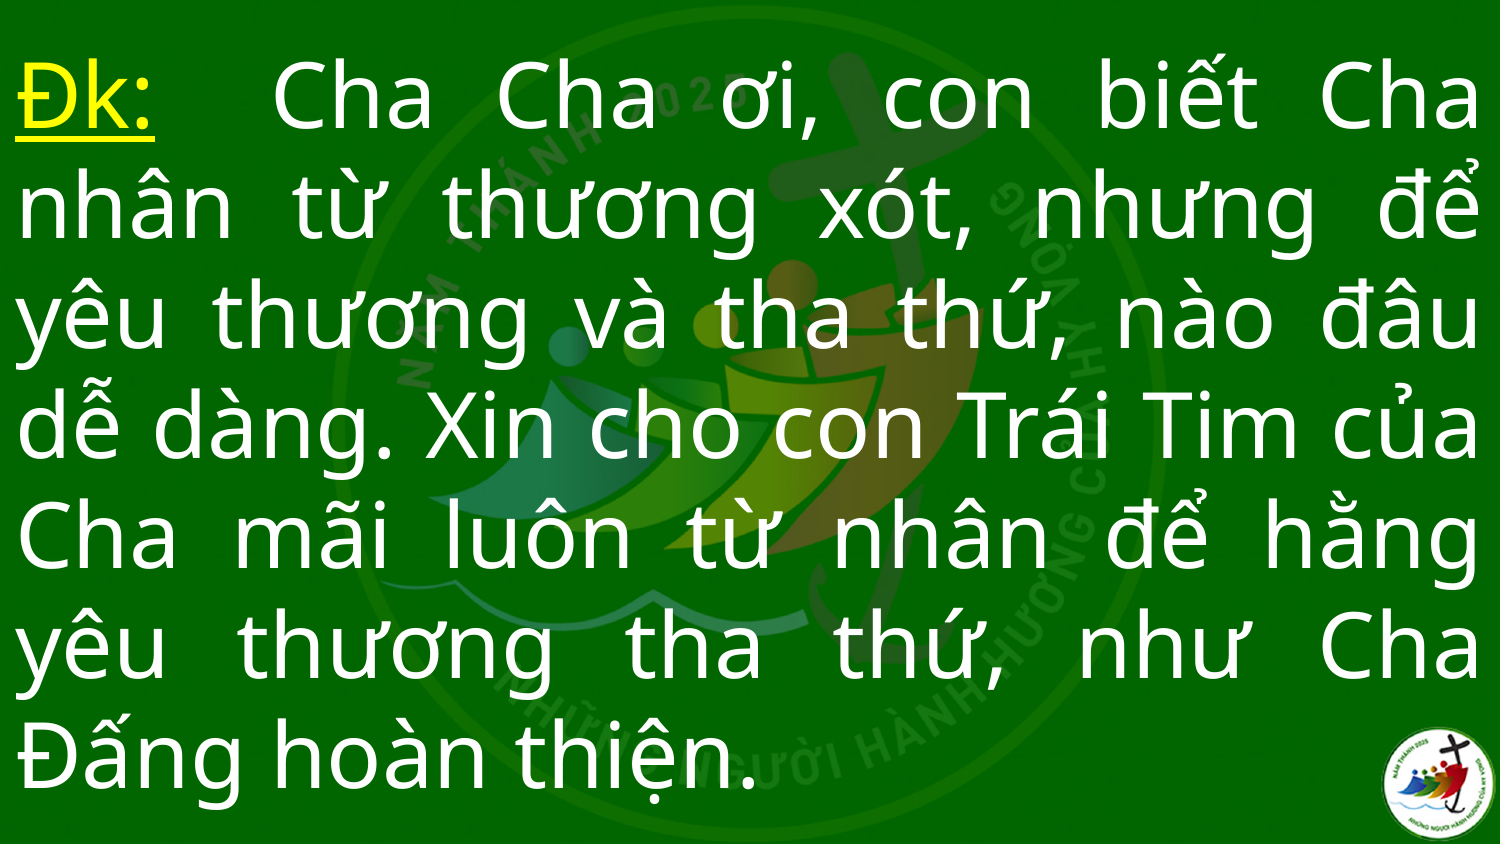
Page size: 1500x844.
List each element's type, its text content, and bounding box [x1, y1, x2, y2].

title Đk: Cha Cha ơi, con biết Cha nhân từ thương xót, nhưng để yêu thương và tha thứ, nào đâu dễ dàng. Xin cho con Trái Tim của Cha mãi luôn từ nhân để hằng yêu thương tha thứ, như Cha Đấng hoàn thiện. [0, 0, 1500, 844]
